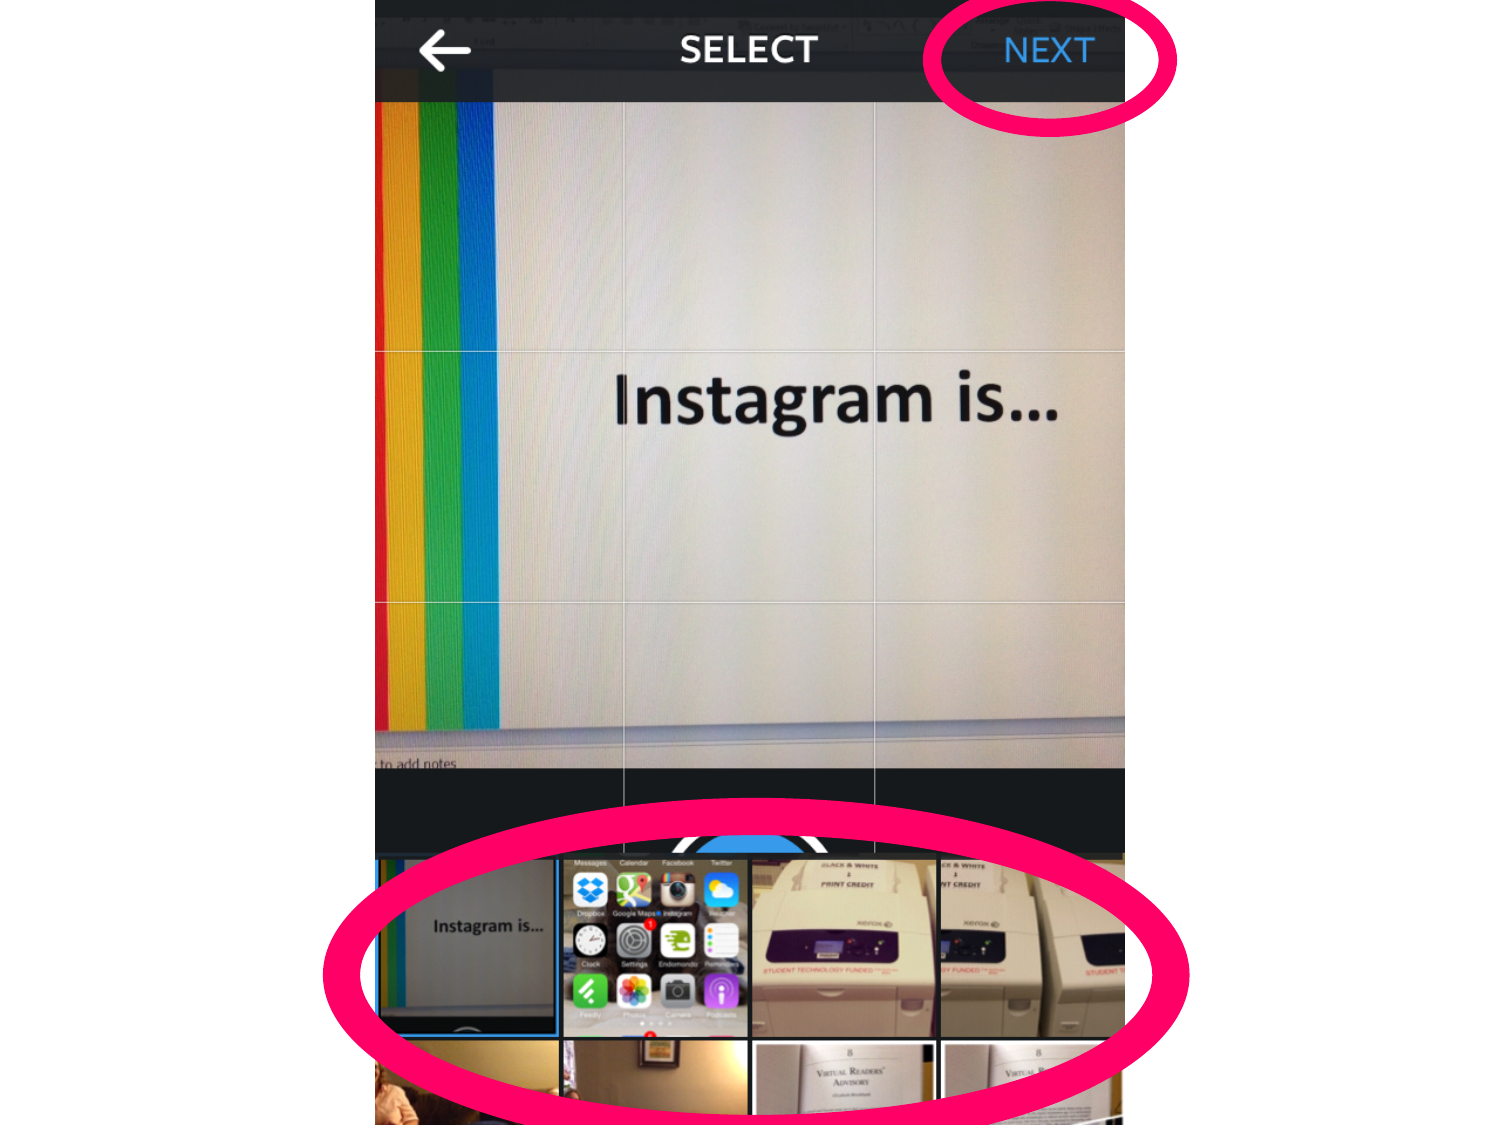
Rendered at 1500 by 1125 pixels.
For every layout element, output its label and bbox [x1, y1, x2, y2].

text_box [322, 895, 369, 1055]
text_box [1129, 884, 1190, 1066]
text_box [1126, 0, 1178, 121]
picture [374, 0, 1126, 1125]
